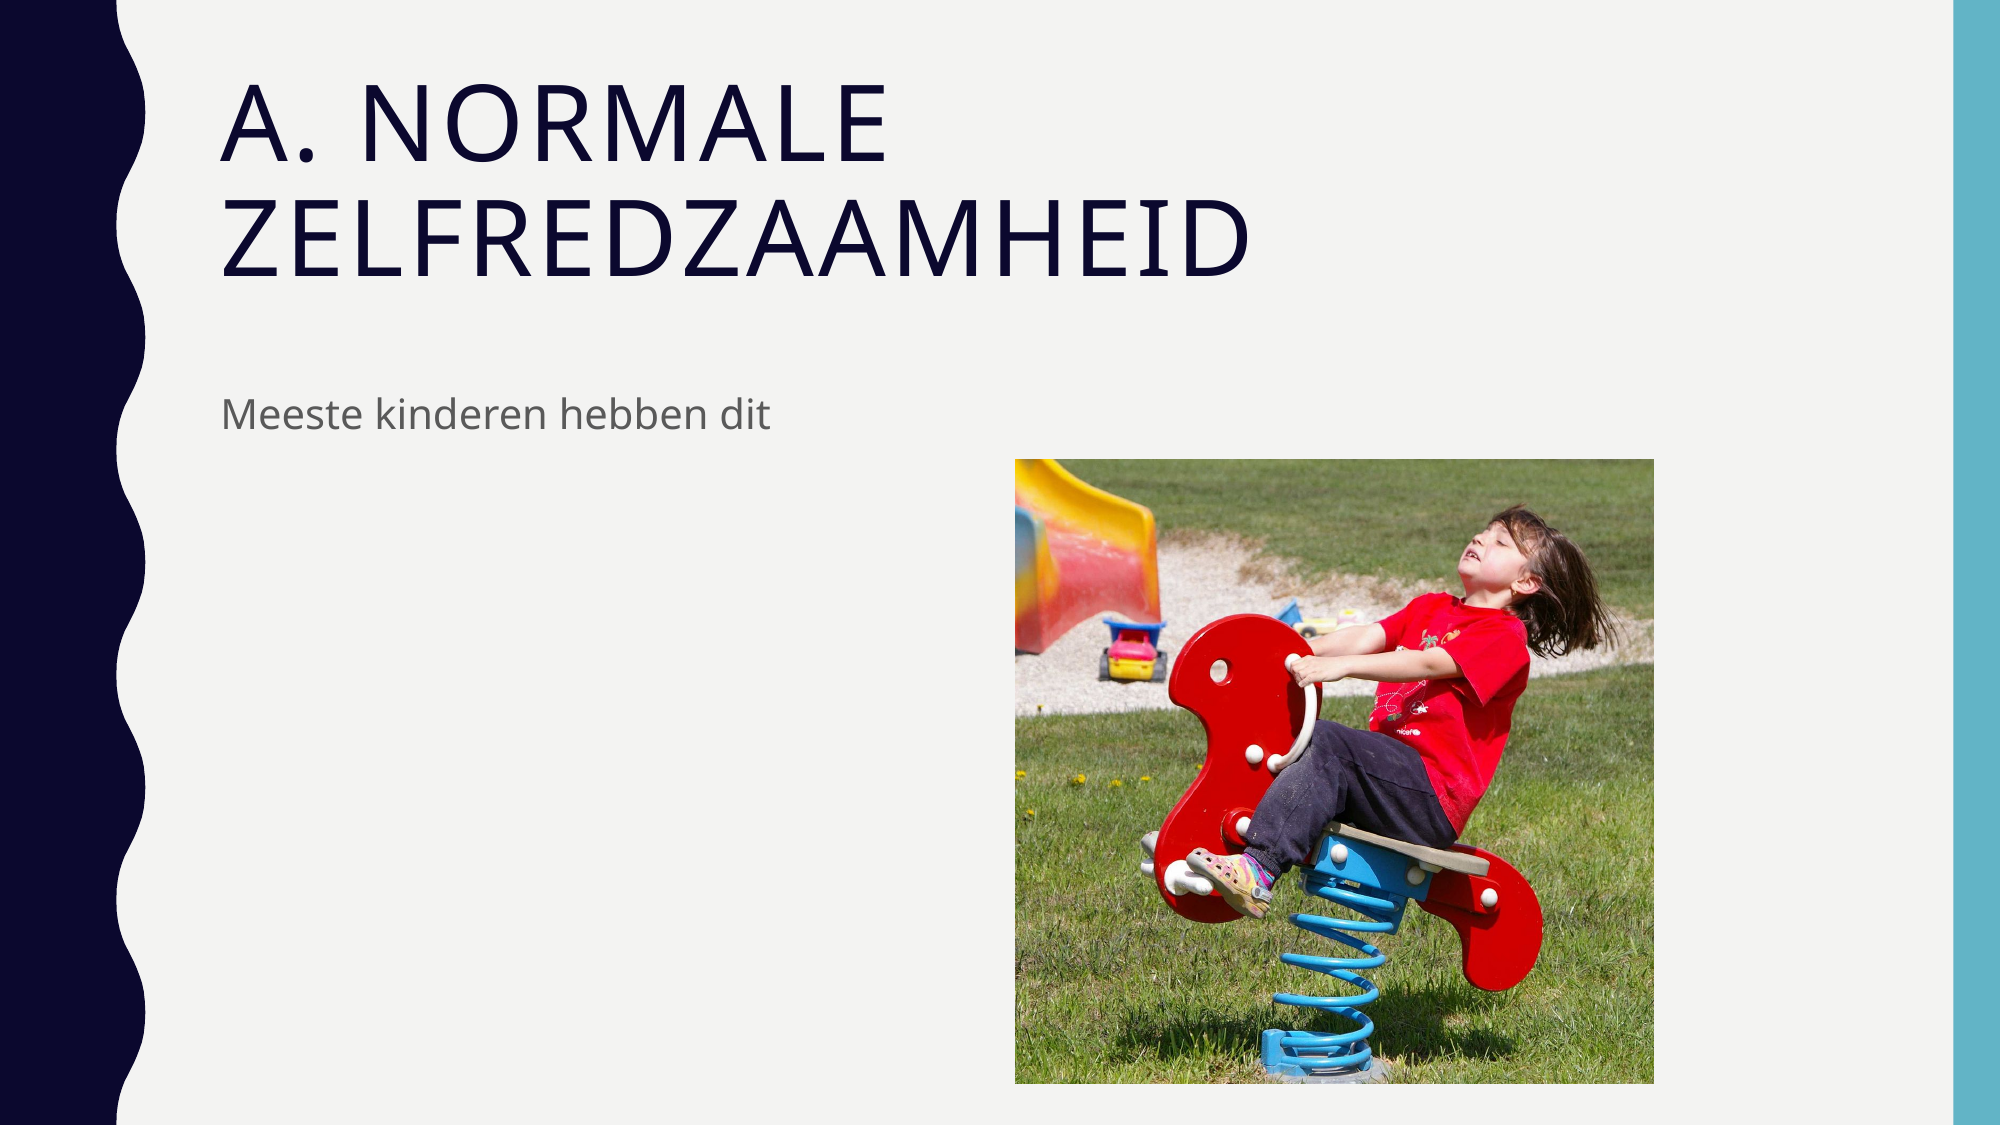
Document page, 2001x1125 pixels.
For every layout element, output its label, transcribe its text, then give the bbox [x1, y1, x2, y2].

list Meeste kinderen hebben dit [205, 375, 1875, 965]
picture [1015, 459, 1654, 1085]
title A. Normale zelfredzaamheid [205, 62, 1875, 308]
